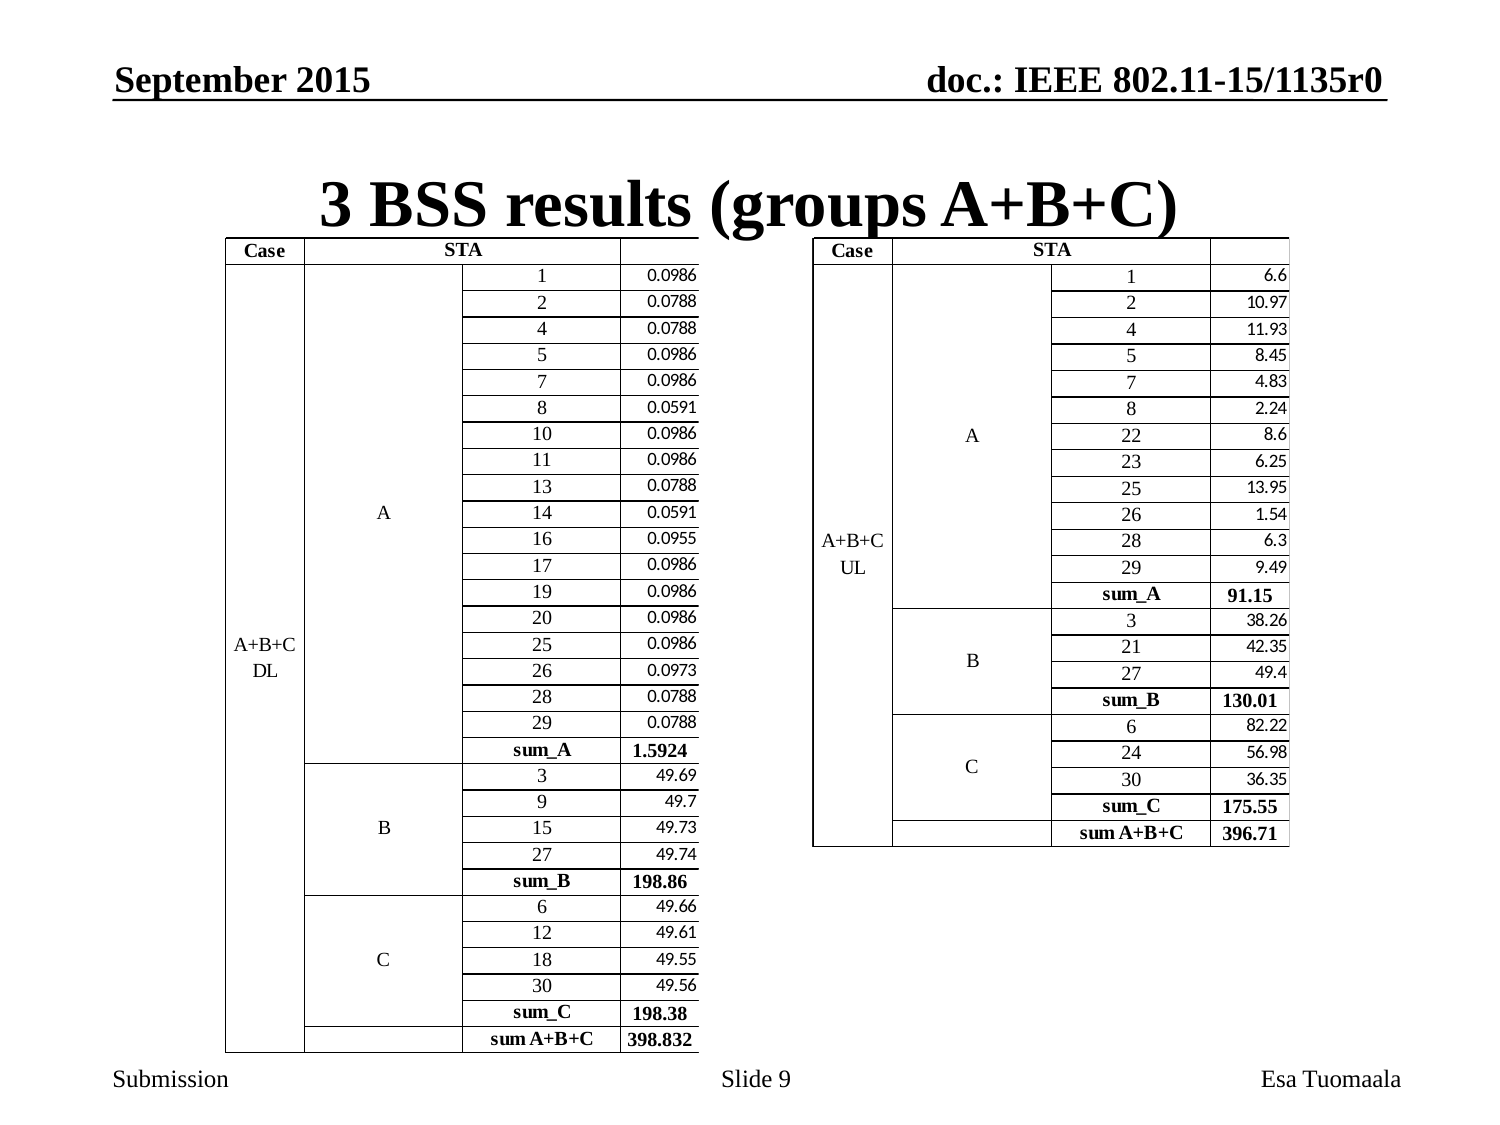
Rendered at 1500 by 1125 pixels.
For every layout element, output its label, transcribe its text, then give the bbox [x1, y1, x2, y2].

footer Esa Tuomaala [1258, 1061, 1402, 1093]
slide_number Slide 9 [720, 1061, 792, 1093]
picture [812, 237, 1291, 848]
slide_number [114, 54, 374, 101]
title 3 BSS results (groups A+B+C) [112, 112, 1388, 288]
picture [224, 237, 701, 1054]
